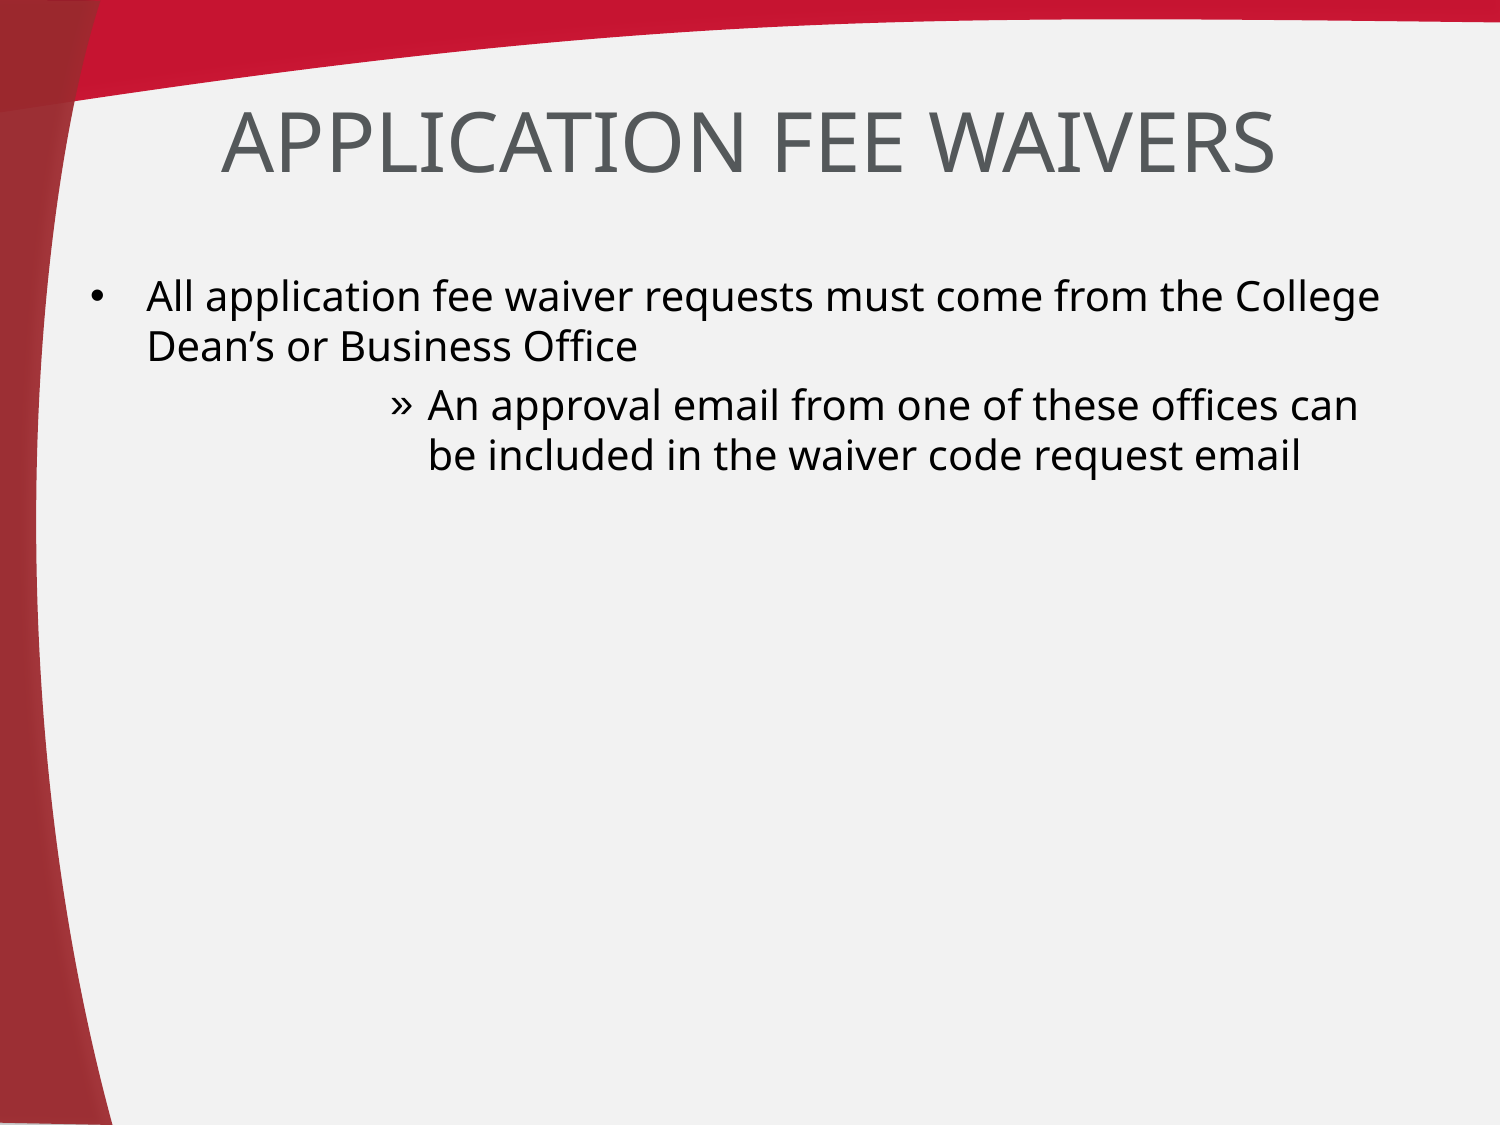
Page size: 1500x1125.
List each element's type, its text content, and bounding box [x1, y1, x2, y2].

list All application fee waiver requests must come from the College Dean’s or Business Office An approval email from one of these offices can be included in the waiver code request email [75, 262, 1425, 1005]
title Application Fee Waivers [75, 45, 1425, 233]
